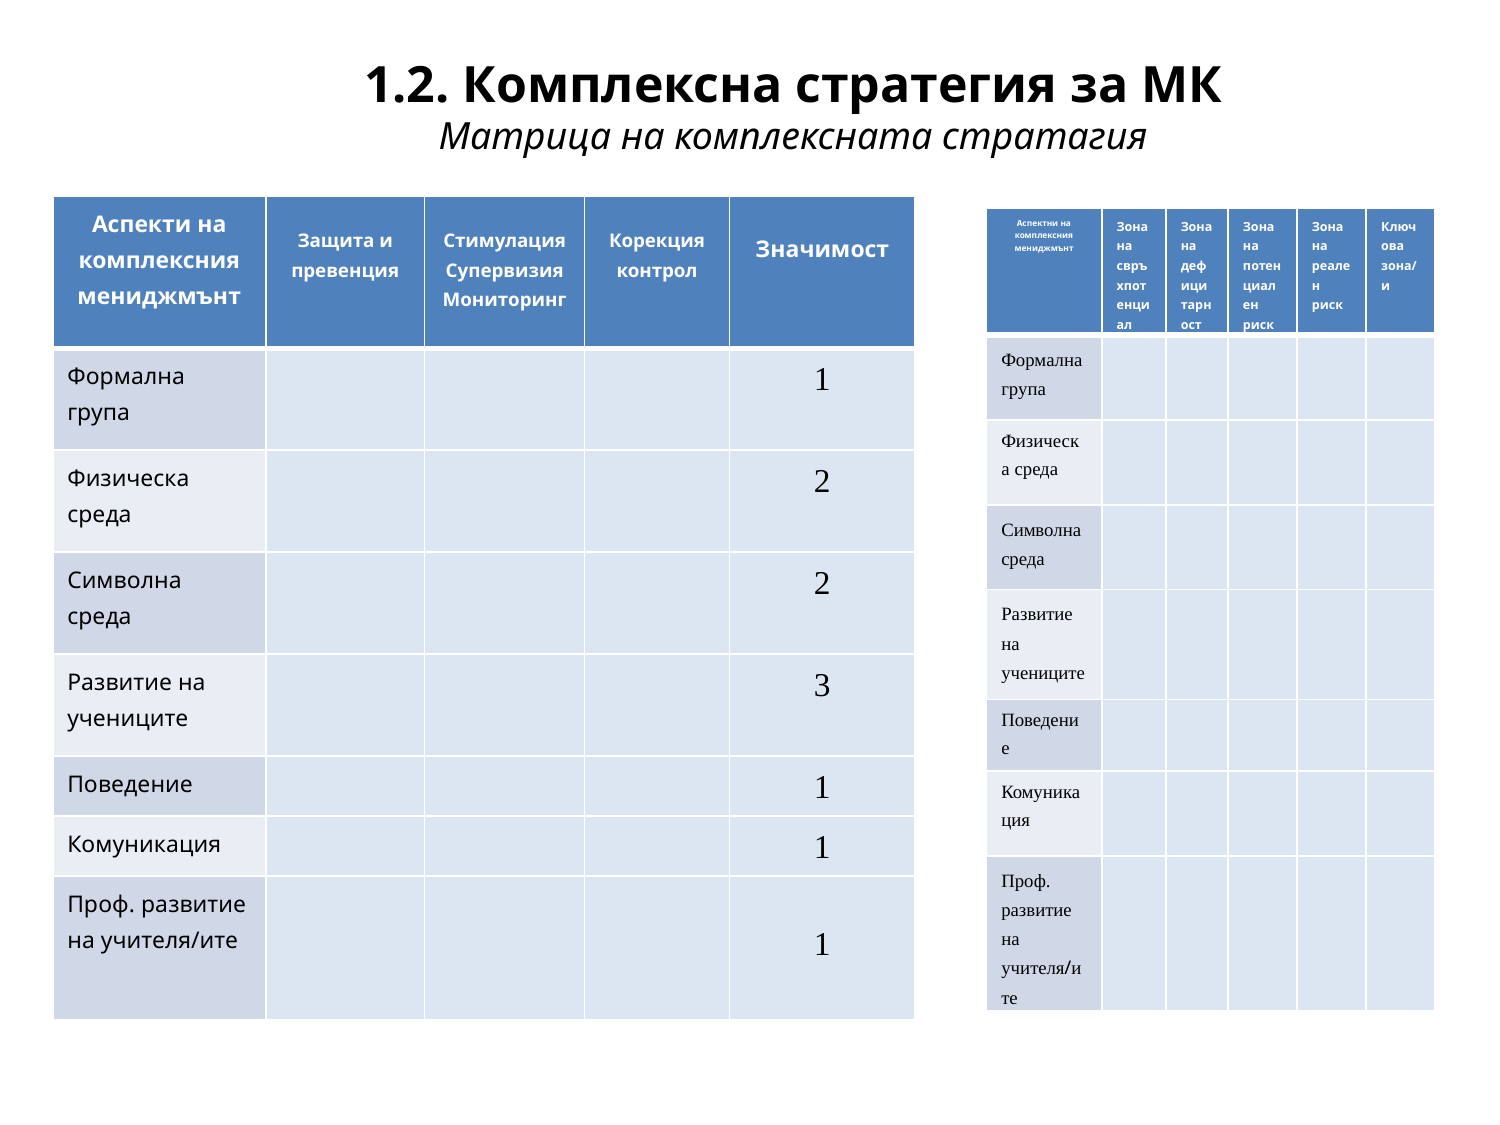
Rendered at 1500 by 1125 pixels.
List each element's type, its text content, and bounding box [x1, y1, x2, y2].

table_cell [1367, 506, 1434, 589]
table_cell 1 [730, 817, 914, 875]
table_cell [1229, 700, 1296, 770]
table_cell 1 [730, 351, 914, 449]
table_cell Физическа среда [987, 421, 1101, 504]
table_header Значимост [730, 210, 914, 346]
table_cell [1229, 421, 1296, 504]
table_cell [1167, 857, 1227, 1010]
table_cell [585, 351, 729, 449]
table_header Зона на потенциален риск [1229, 209, 1296, 332]
table_cell [1229, 338, 1296, 419]
table_cell Проф. развитие на учителя/ите [54, 877, 265, 1019]
table_cell Комуникация [54, 817, 265, 875]
table_cell [1367, 772, 1434, 855]
table_cell [1103, 338, 1165, 419]
table_cell [1298, 338, 1365, 419]
table_cell [1367, 338, 1434, 419]
table_cell Развитие на учениците [987, 590, 1101, 699]
table_cell Комуникация [987, 772, 1101, 855]
table_cell [1298, 506, 1365, 589]
table_cell [267, 757, 424, 815]
table_cell [585, 817, 729, 875]
table_cell [585, 757, 729, 815]
table_cell [1229, 772, 1296, 855]
table_cell [1367, 857, 1434, 1010]
table_cell [1367, 421, 1434, 504]
table_cell Развитие на учениците [54, 655, 265, 755]
table_cell Физическа среда [54, 451, 265, 551]
table_header Корекция контрол [585, 210, 729, 346]
table_cell [267, 877, 424, 1019]
table_cell [1167, 421, 1227, 504]
table_cell [425, 351, 584, 449]
table_cell [1167, 700, 1227, 770]
table_cell [1167, 506, 1227, 589]
table_cell [267, 553, 424, 653]
table_cell [1367, 590, 1434, 699]
table_cell [585, 655, 729, 755]
table_cell 2 [730, 451, 914, 551]
table_cell Символна среда [54, 553, 265, 653]
table_cell Поведение [987, 700, 1101, 770]
table_cell 1 [730, 877, 914, 1019]
table_cell [1167, 590, 1227, 699]
table_cell [425, 877, 584, 1019]
table_cell [267, 451, 424, 551]
table_cell [1367, 700, 1434, 770]
table_cell [1298, 590, 1365, 699]
table_cell [1167, 338, 1227, 419]
table_cell Формална група [54, 351, 265, 449]
table_cell [1298, 421, 1365, 504]
table_cell 3 [730, 655, 914, 755]
table_cell [1298, 857, 1365, 1010]
table_cell [585, 553, 729, 653]
table_cell Формална група [987, 338, 1101, 419]
table_cell [1298, 772, 1365, 855]
table_cell [1103, 590, 1165, 699]
table_header Зона на дефицитарност [1167, 209, 1227, 332]
table_header Ключова зона/и [1367, 209, 1434, 332]
table_cell 1 [730, 757, 914, 815]
table_cell [425, 553, 584, 653]
table_cell [585, 451, 729, 551]
table_cell Поведение [54, 757, 265, 815]
text_box 1.2. Комплексна стратегия за МК Матрица на комплексната стратагия [194, 45, 1317, 210]
table_cell [425, 757, 584, 815]
table_cell [425, 451, 584, 551]
table_cell [1298, 700, 1365, 770]
table_cell 2 [730, 553, 914, 653]
table_header Аспекти на комплексния мениджмънт [54, 197, 265, 346]
table_cell [425, 817, 584, 875]
table_cell Символна среда [987, 506, 1101, 589]
table_cell [1103, 700, 1165, 770]
table_cell [1103, 857, 1165, 1010]
table_cell Проф. развитие на учителя/ите [987, 857, 1101, 1010]
table_header Зона на свръхпотенциал [1103, 209, 1165, 332]
table_header Защита и превенция [267, 210, 424, 346]
table_cell [1229, 506, 1296, 589]
table_header Стимулация Супервизия Мониторинг [425, 210, 584, 346]
table_header Аспектни на комплексния мениджмънт [987, 209, 1101, 332]
table_cell [1167, 772, 1227, 855]
table_cell [267, 655, 424, 755]
table_cell [267, 351, 424, 449]
table_cell [1229, 857, 1296, 1010]
table_cell [585, 877, 729, 1019]
table_cell [1229, 590, 1296, 699]
table_cell [1103, 506, 1165, 589]
table_cell [1103, 421, 1165, 504]
table_cell [267, 817, 424, 875]
table_cell [1103, 772, 1165, 855]
table_cell [425, 655, 584, 755]
table_header Зона на реален риск [1298, 209, 1365, 332]
